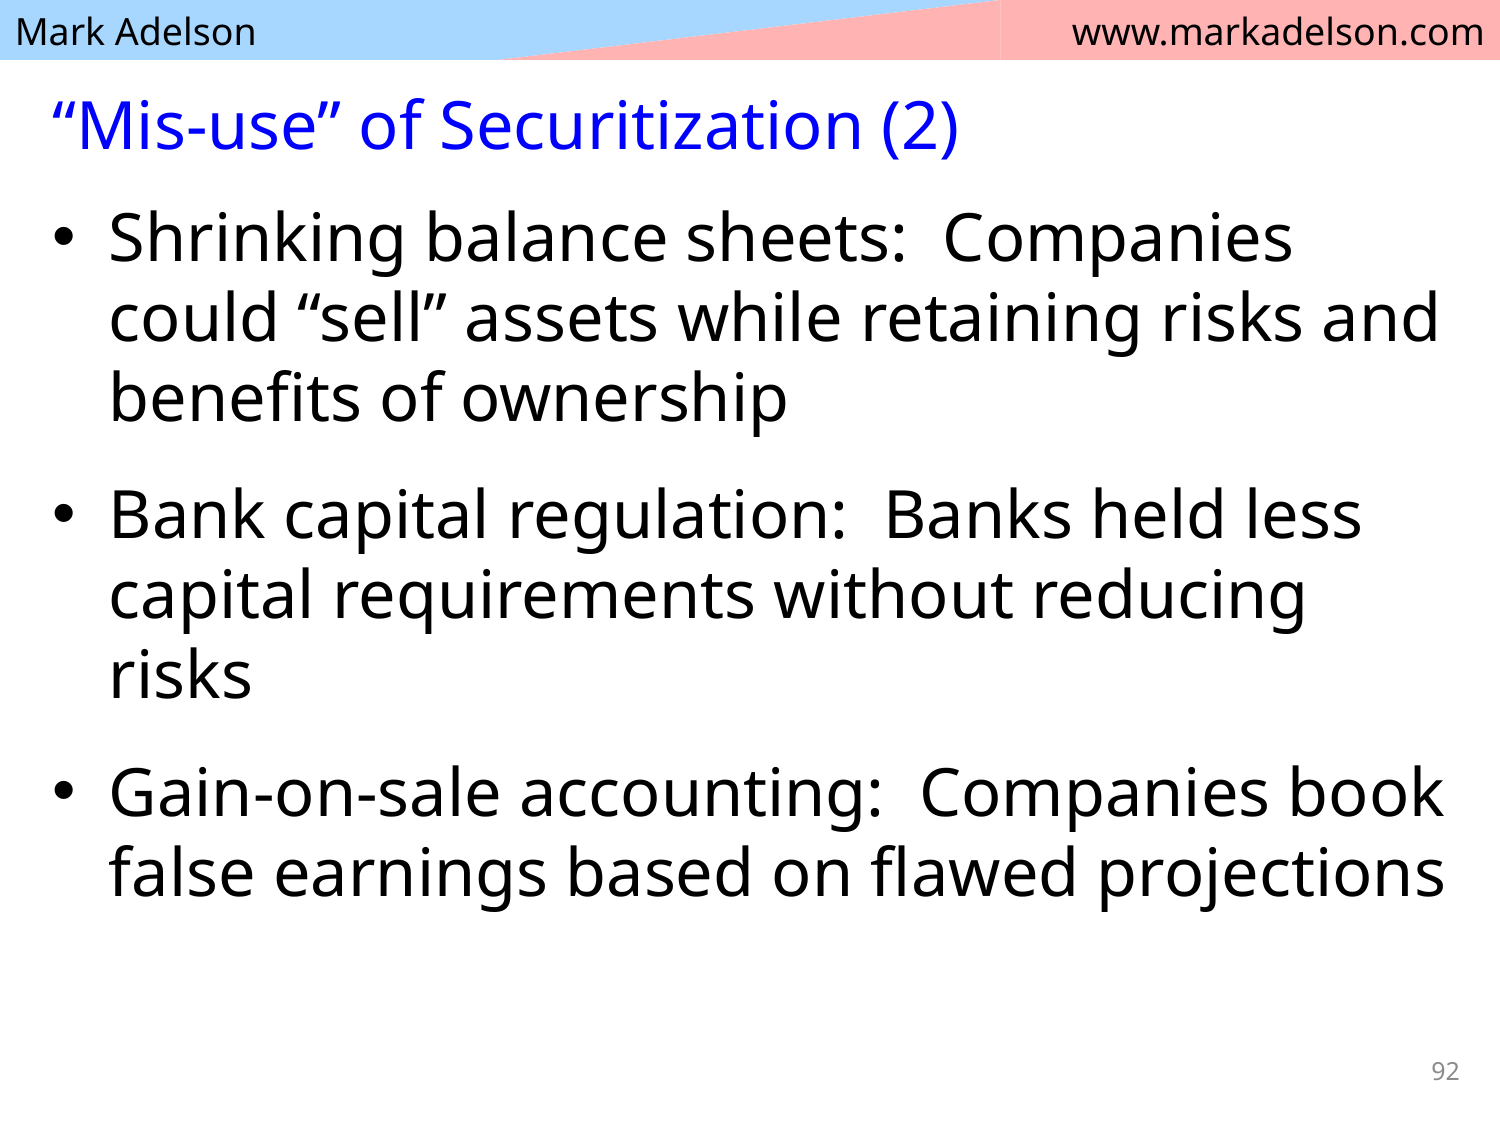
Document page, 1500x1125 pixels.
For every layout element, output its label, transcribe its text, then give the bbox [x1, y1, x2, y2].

slide_number 92 [1125, 1042, 1475, 1103]
title “Mis-use” of Securitization (2) [37, 75, 1475, 171]
list Shrinking balance sheets: Companies could “sell” assets while retaining risks and benefits of ownership Bank capital regulation: Banks held less capital requirements without reducing risks Gain-on-sale accounting: Companies book false earnings based on flawed projections [37, 187, 1475, 1025]
